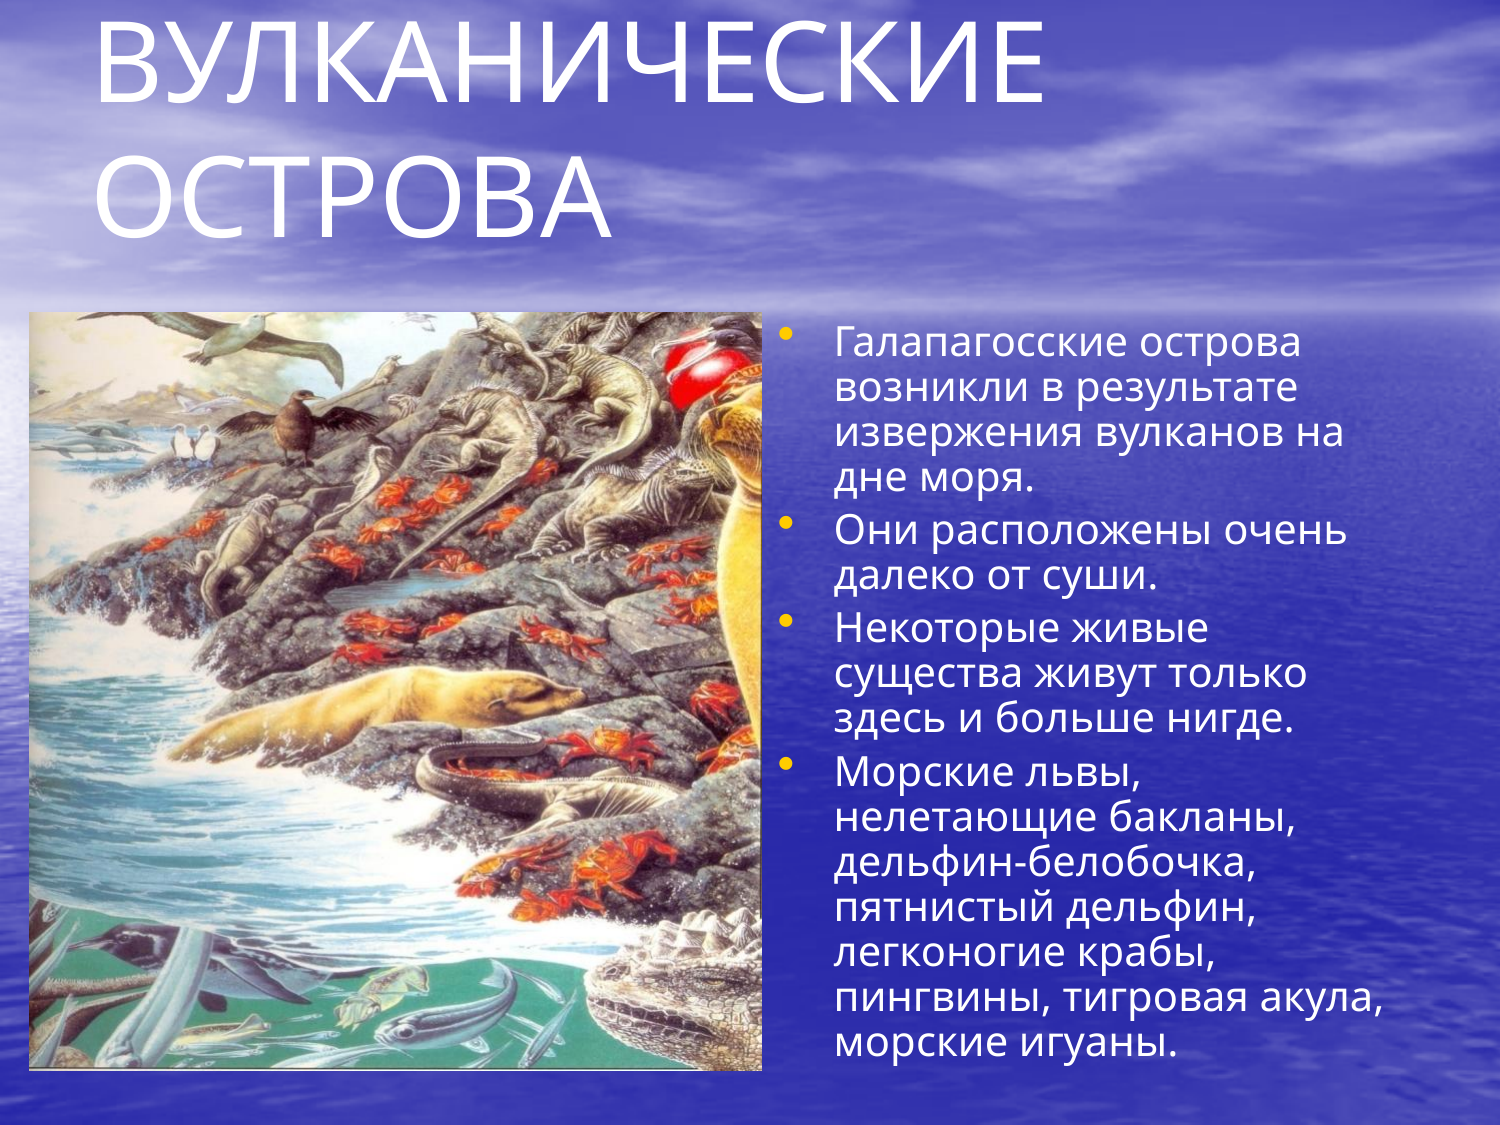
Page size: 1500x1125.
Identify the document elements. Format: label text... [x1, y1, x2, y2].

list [29, 312, 762, 1071]
list Галапагосские острова возникли в результате извержения вулканов на дне моря. Они расположены очень далеко от суши. Некоторые живые существа живут только здесь и больше нигде. Морские львы, нелетающие бакланы, дельфин-белобочка, пятнистый дельфин, легконогие крабы, пингвины, тигровая акула, морские игуаны. [763, 312, 1426, 1071]
title ВУЛКАНИЧЕСКИЕ ОСТРОВА [74, 18, 1426, 232]
